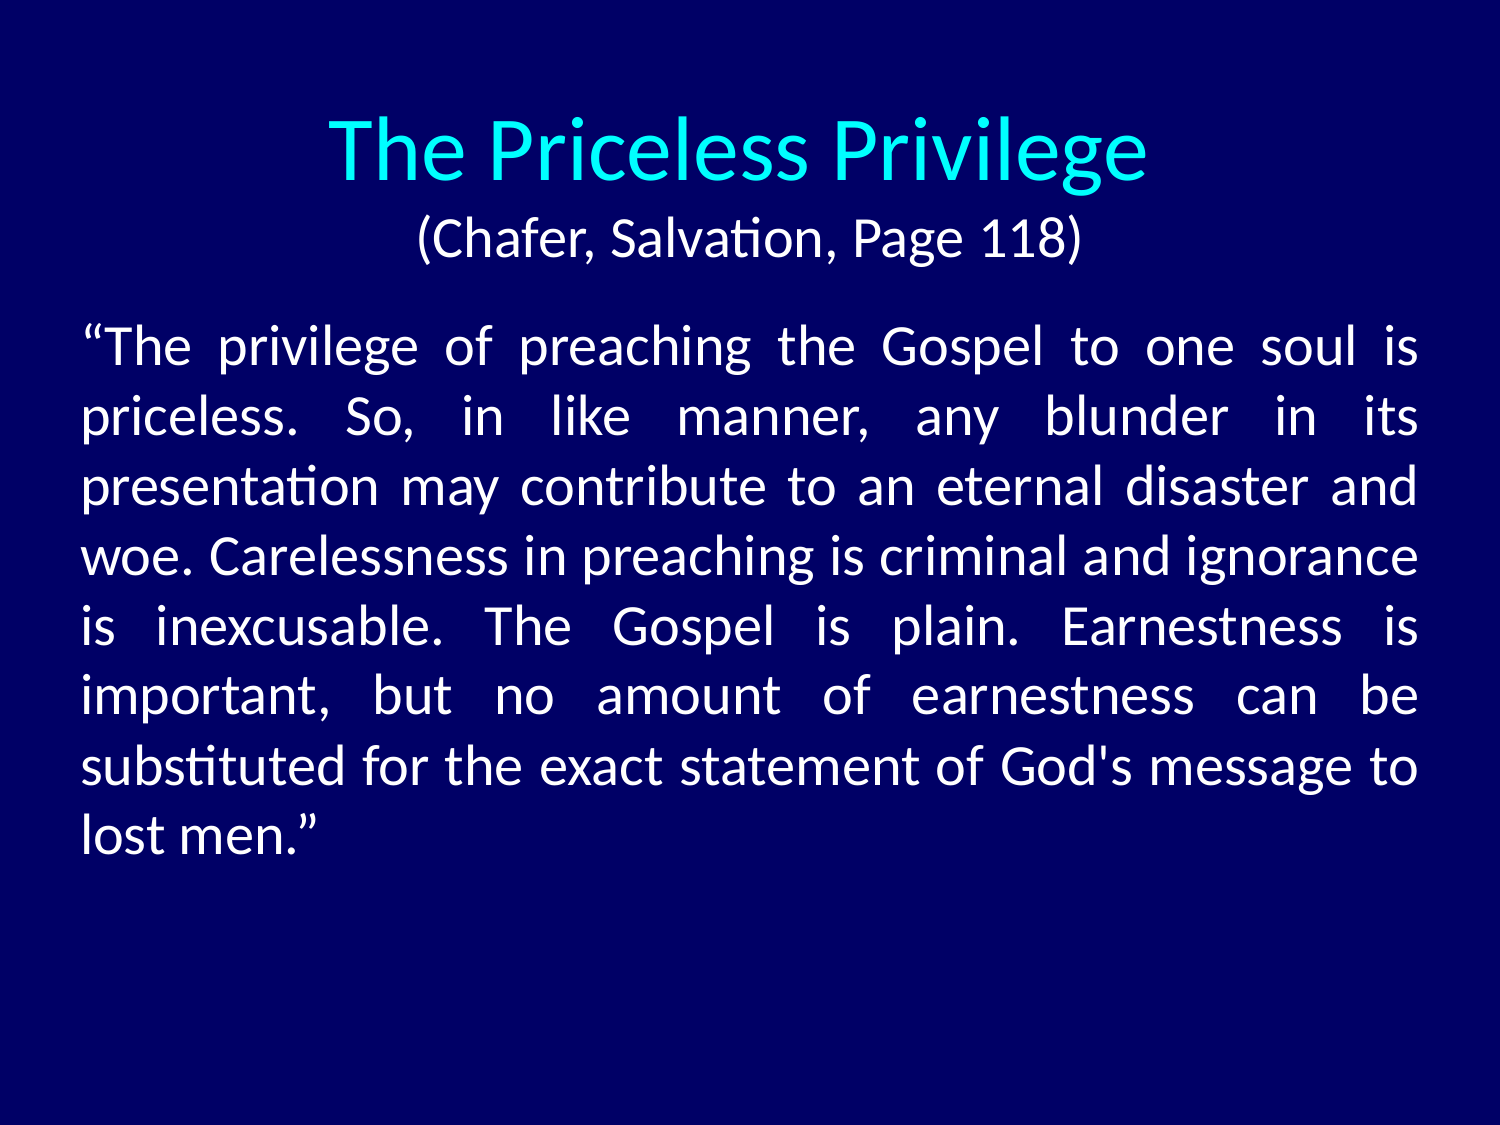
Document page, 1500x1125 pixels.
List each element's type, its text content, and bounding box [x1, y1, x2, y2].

title The Priceless Privilege (Chafer, Salvation, Page 118) [0, 62, 1500, 295]
list “The privilege of preaching the Gospel to one soul is priceless. So, in like manner, any blunder in its presentation may contribute to an eternal disaster and woe. Carelessness in preaching is criminal and ignorance is inexcusable. The Gospel is plain. Earnestness is important, but no amount of earnestness can be substituted for the exact statement of God's message to lost men.” [65, 299, 1436, 963]
